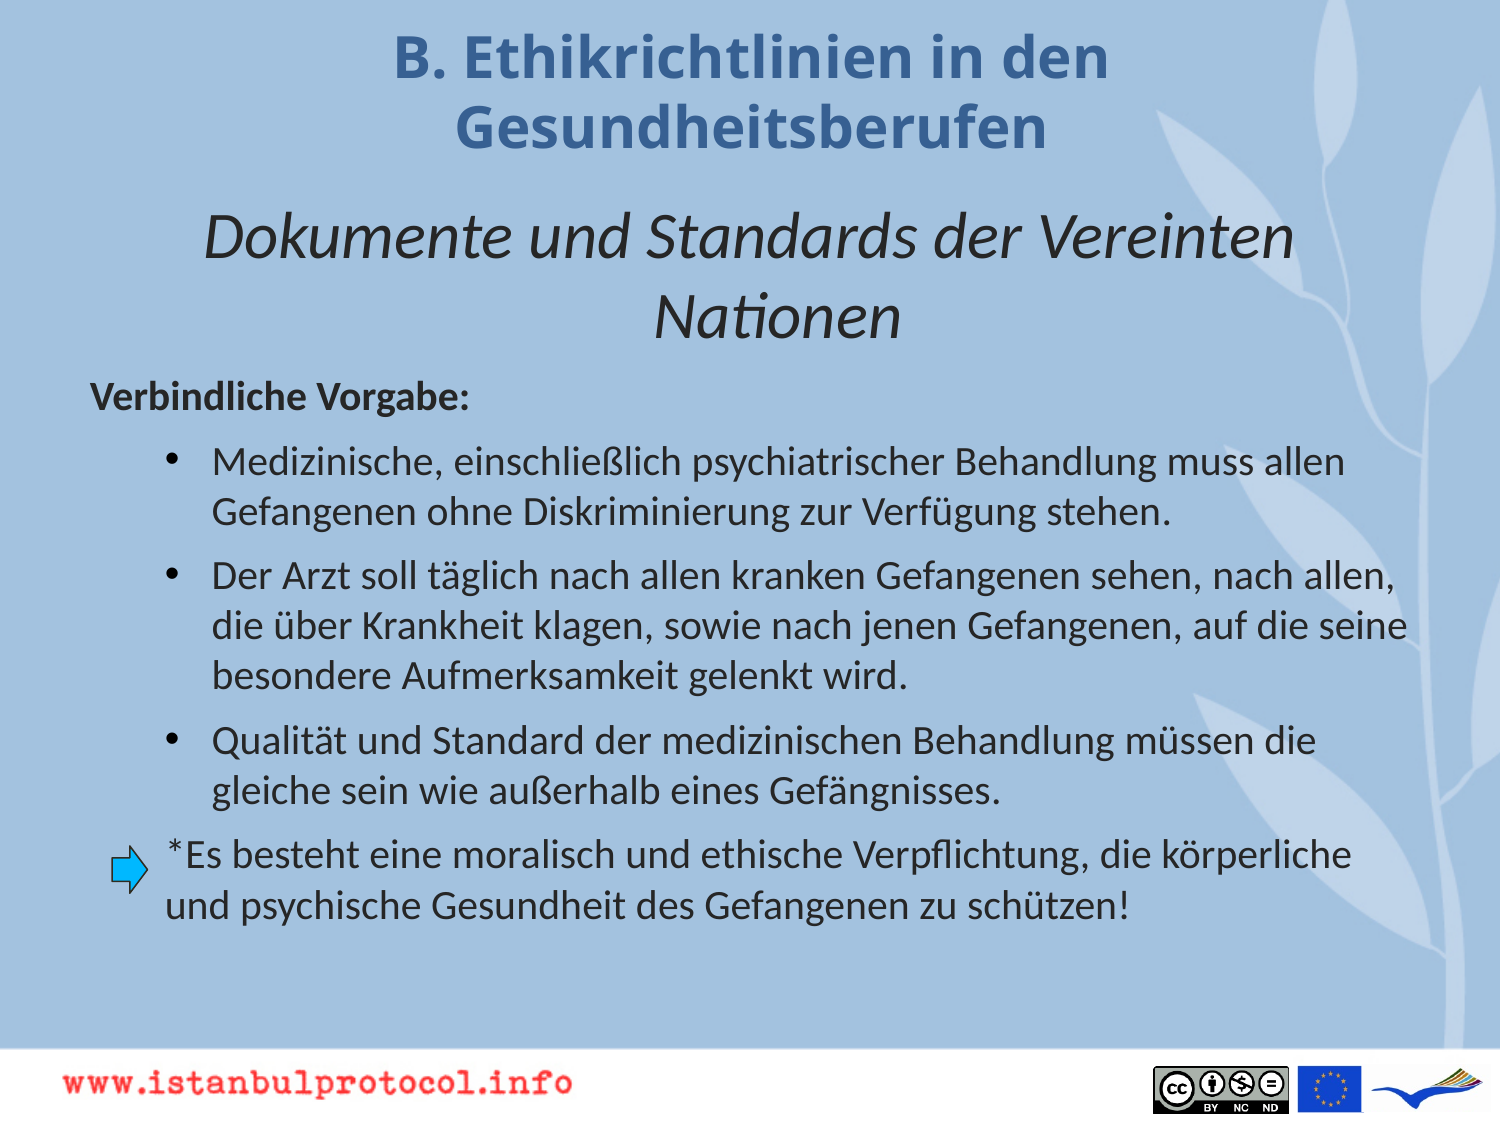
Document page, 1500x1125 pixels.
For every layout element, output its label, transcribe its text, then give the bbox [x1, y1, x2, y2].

picture [0, 0, 1500, 1125]
title B. Ethikrichtlinien in den Gesundheitsberufen [76, 0, 1427, 198]
text_box [112, 845, 148, 894]
list Dokumente und Standards der Vereinten Nationen Verbindliche Vorgabe: Medizinische, einschließlich psychiatrischer Behandlung muss allen Gefangenen ohne Diskriminierung zur Verfügung stehen. Der Arzt soll täglich nach allen kranken Gefangenen sehen, nach allen, die über Krankheit klagen, sowie nach jenen Gefangenen, auf die seine besondere Aufmerksamkeit gelenkt wird. Qualität und Standard der medizinischen Behandlung müssen die gleiche sein wie außerhalb eines Gefängnisses. *Es besteht eine moralisch und ethische Verpflichtung, die körperliche und psychische Gesundheit des Gefangenen zu schützen! [74, 184, 1425, 1005]
